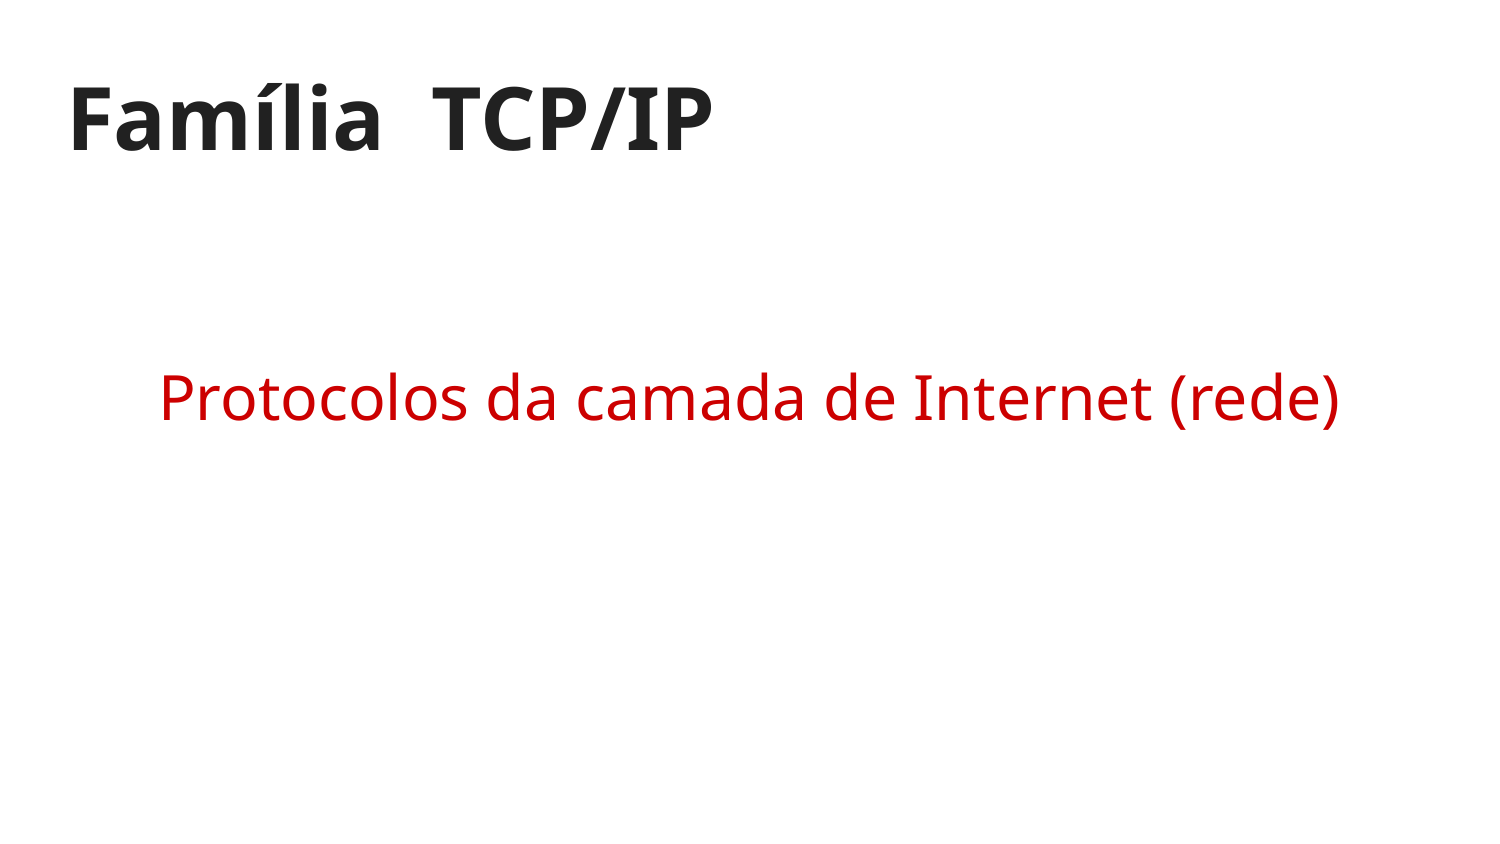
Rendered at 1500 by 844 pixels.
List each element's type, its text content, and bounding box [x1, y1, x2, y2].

title Família TCP/IP [51, 48, 1449, 180]
list Protocolos da camada de Internet (rede) [51, 201, 1449, 750]
